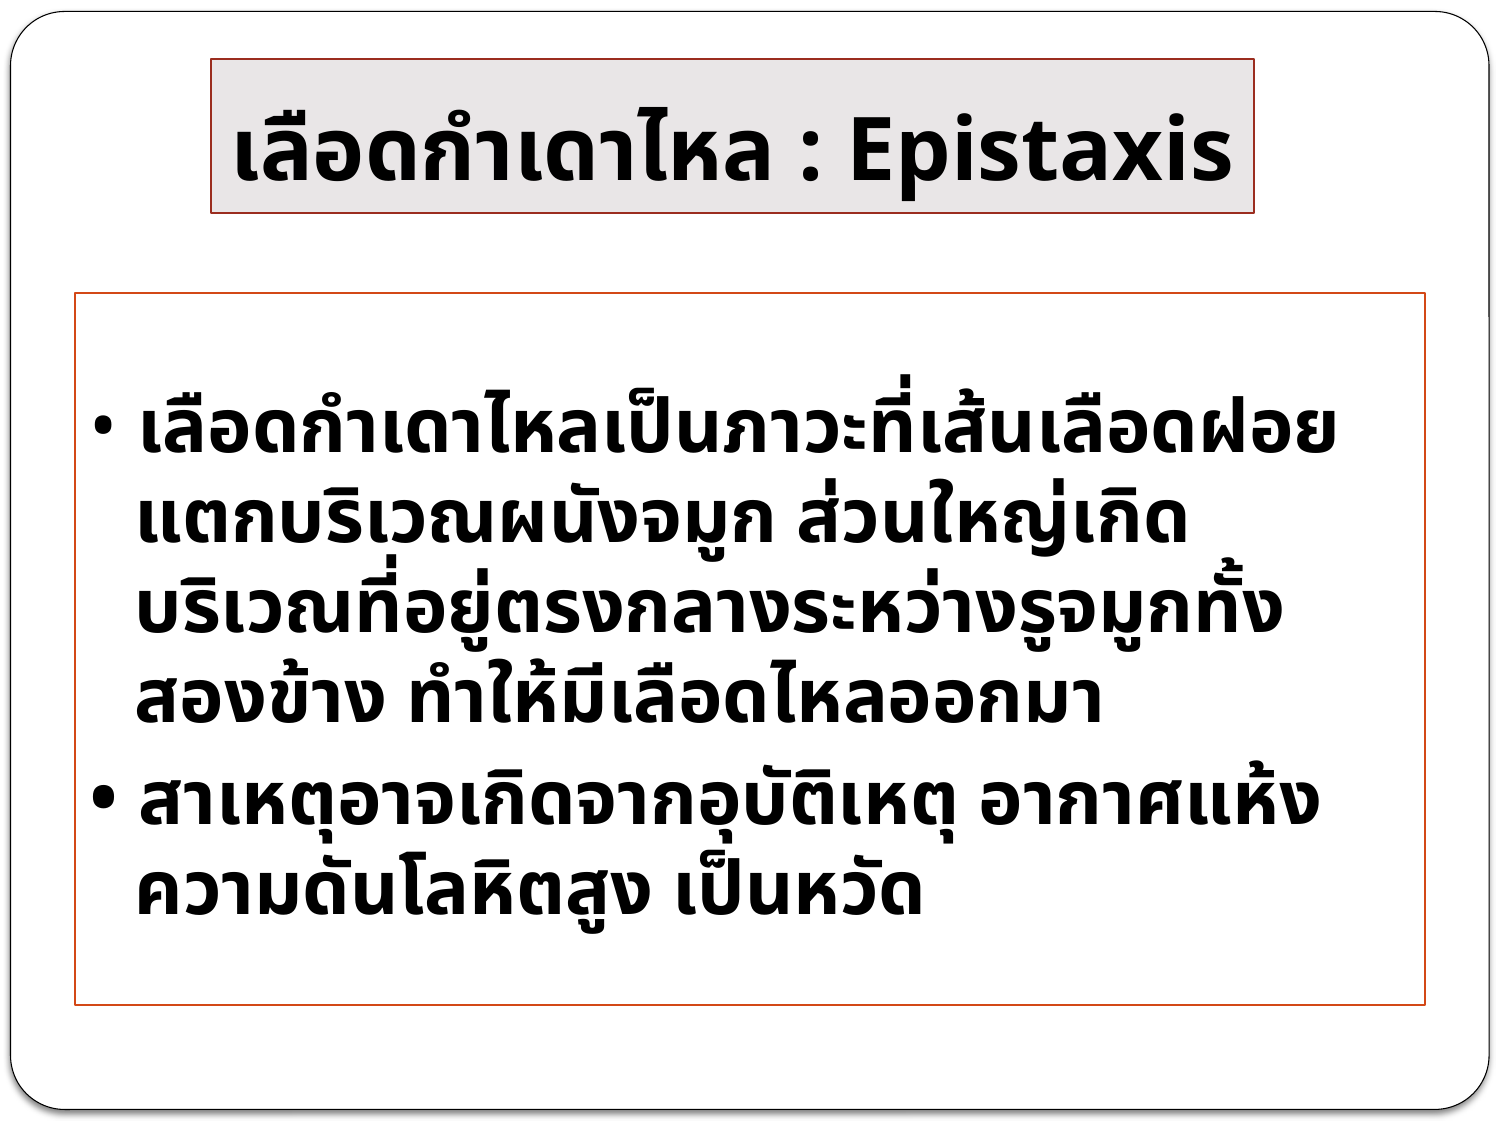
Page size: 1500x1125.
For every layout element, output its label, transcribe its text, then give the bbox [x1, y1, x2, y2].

title เลือดกำเดาไหล : Epistaxis [210, 58, 1255, 214]
list • เลือดกำเดาไหลเป็นภาวะที่เส้นเลือดฝอยแตกบริเวณผนังจมูก ส่วนใหญ่เกิดบริเวณที่อยู่ตรงกลางระหว่างรูจมูกทั้งสองข้าง ทำให้มีเลือดไหลออกมา • สาเหตุอาจเกิดจากอุบัติเหตุ อากาศแห้ง ความดันโลหิตสูง เป็นหวัด [74, 292, 1426, 1006]
